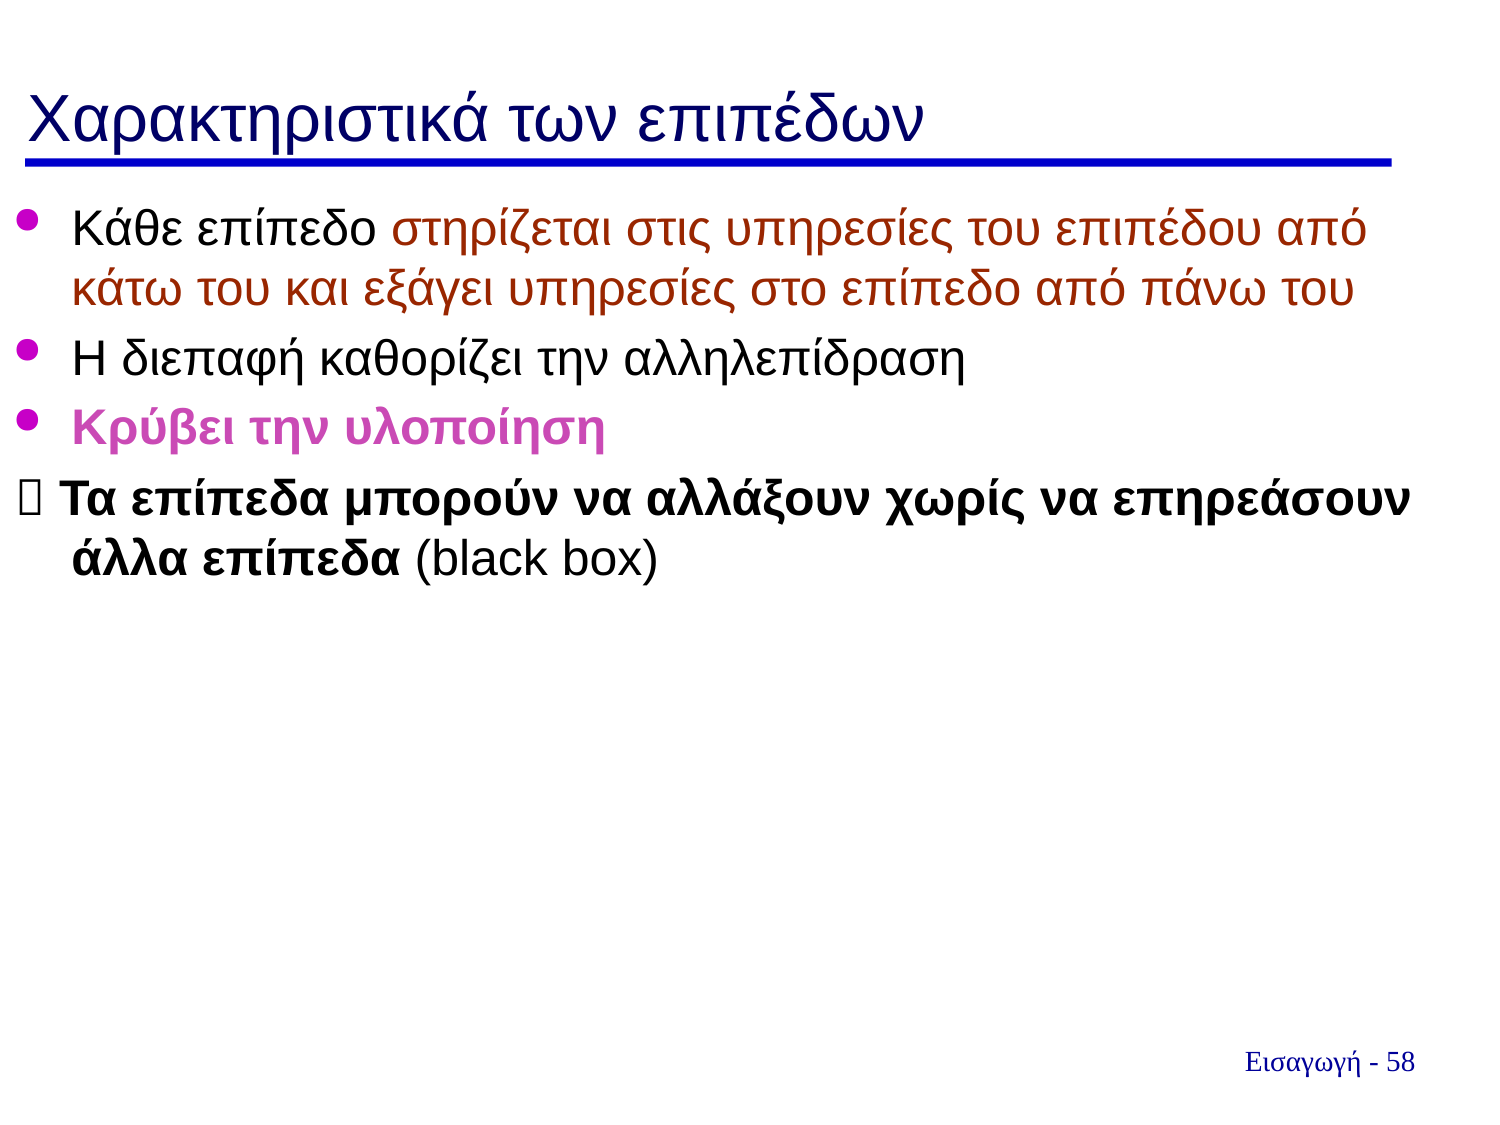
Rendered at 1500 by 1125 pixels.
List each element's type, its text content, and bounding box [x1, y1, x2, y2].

title Χαρακτηριστικά των επιπέδων [12, 36, 1463, 163]
list Κάθε επίπεδο στηρίζεται στις υπηρεσίες του επιπέδου από κάτω του και εξάγει υπηρεσίες στο επίπεδο από πάνω του Η διεπαφή καθορίζει την αλληλεπίδραση Κρύβει την υλοποίηση  Τα επίπεδα μπορούν να αλλάξουν χωρίς να επηρεάσουν άλλα επίπεδα (black box) [0, 187, 1471, 951]
